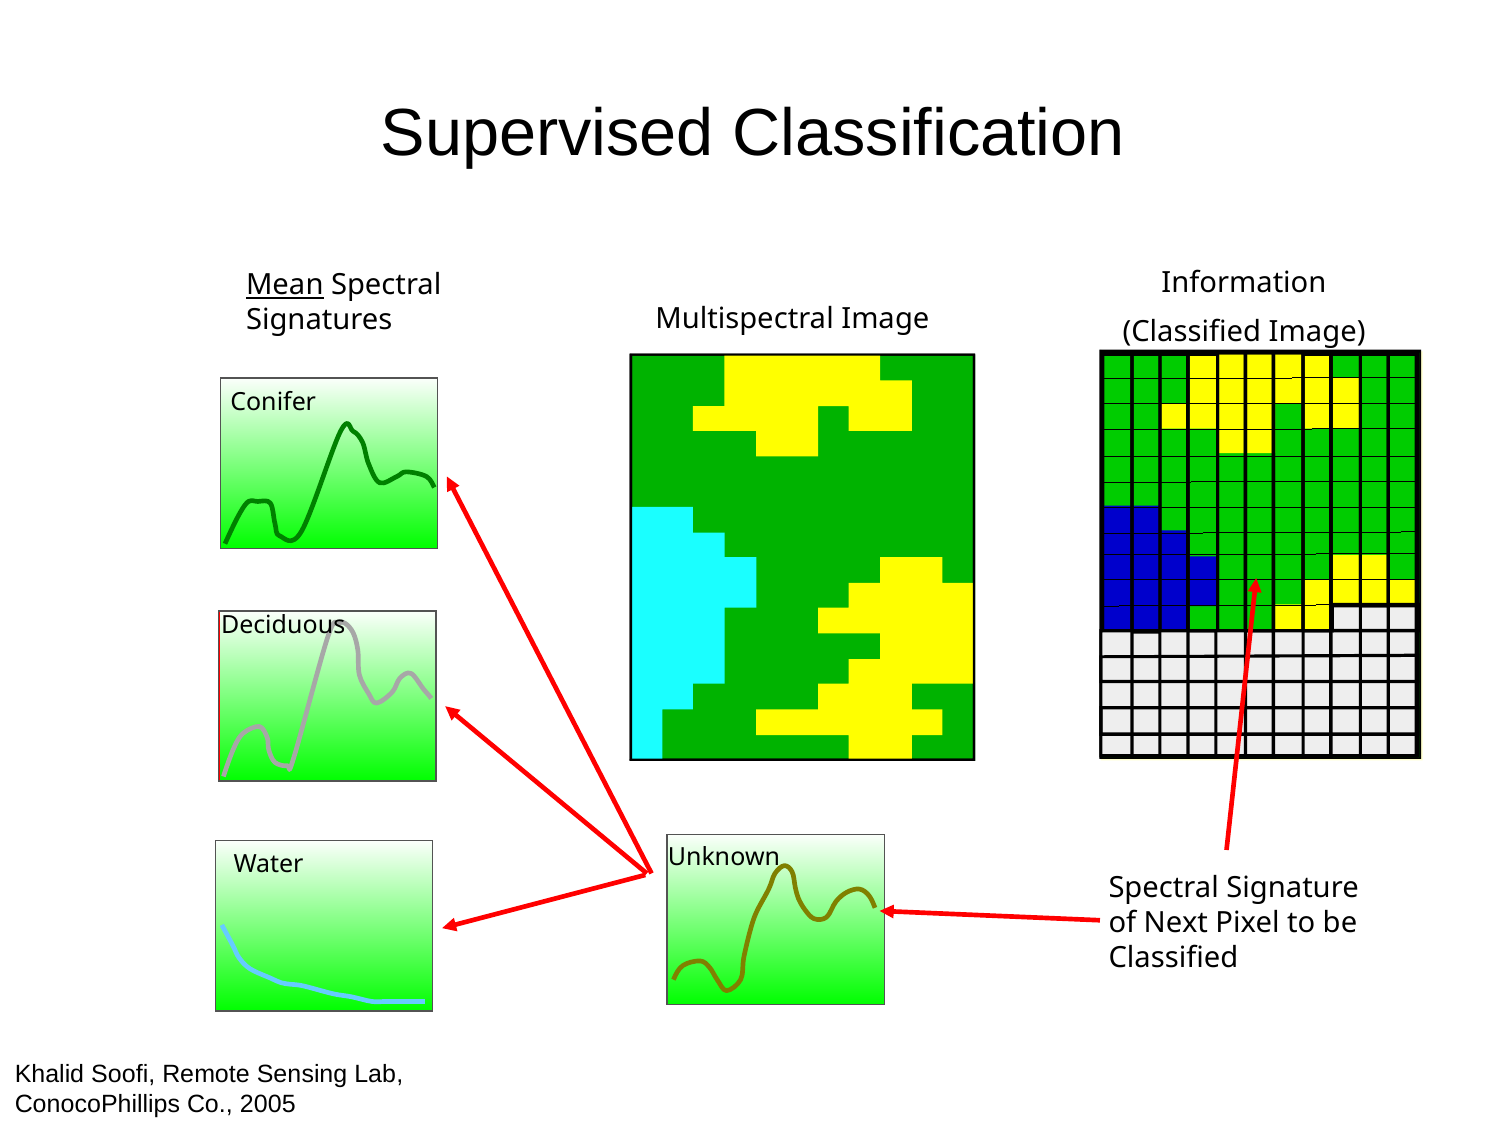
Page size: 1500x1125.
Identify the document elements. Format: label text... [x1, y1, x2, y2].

text_box Mean Spectral Signatures [231, 257, 475, 343]
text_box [215, 377, 438, 549]
text_box Spectral Signature of Next Pixel to be Classified [1093, 860, 1391, 981]
text_box Multispectral Image [640, 292, 1022, 342]
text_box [215, 840, 433, 1012]
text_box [1099, 349, 1423, 761]
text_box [652, 832, 885, 1005]
title Supervised Classification [115, 0, 1392, 261]
text_box [442, 874, 646, 931]
text_box [885, 905, 1100, 921]
text_box (Classified Image) [1107, 304, 1393, 349]
text_box [446, 476, 652, 874]
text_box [629, 353, 976, 762]
text_box Information [1146, 256, 1360, 304]
text_box [445, 706, 647, 874]
slide_number Khalid Soofi, Remote Sensing Lab, ConocoPhillips Co., 2005 [0, 1050, 493, 1125]
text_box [206, 601, 437, 782]
